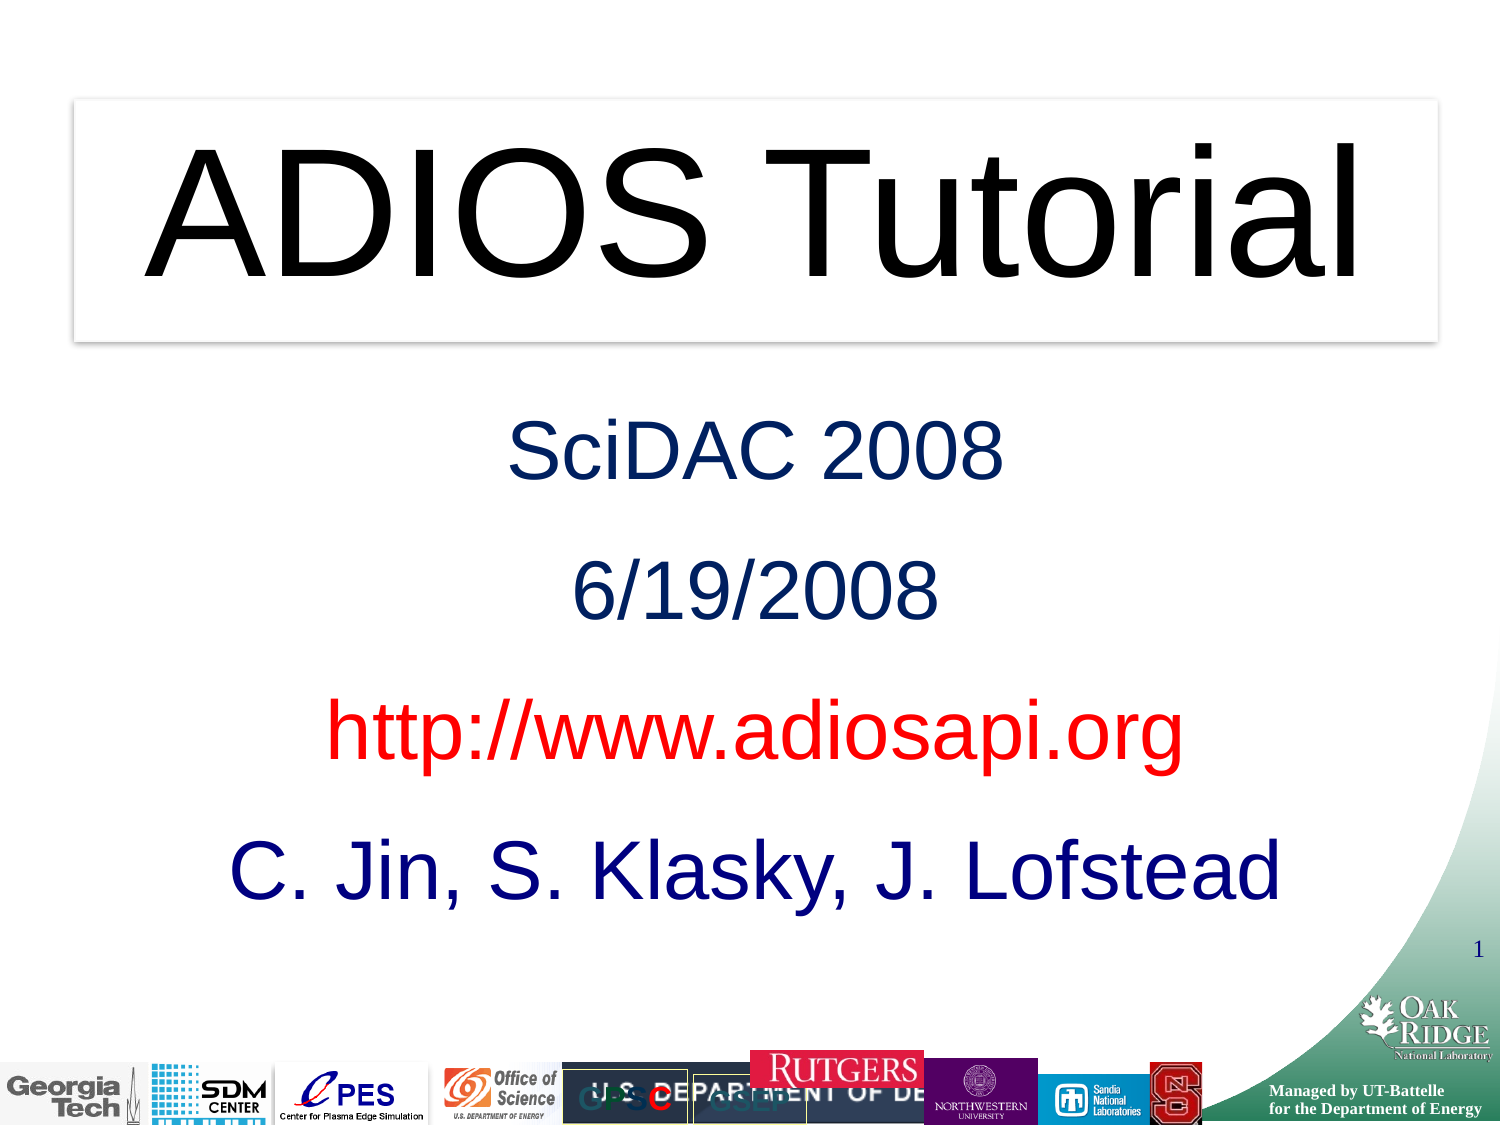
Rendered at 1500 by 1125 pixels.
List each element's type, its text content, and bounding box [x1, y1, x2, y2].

picture [1056, 1084, 1088, 1116]
text_box GPSC [562, 1069, 688, 1125]
picture [1111, 1099, 1125, 1104]
picture [1111, 1108, 1123, 1115]
subtitle SciDAC 2008 6/19/2008 http://www.adiosapi.org C. Jin, S. Klasky, J. Lofstead [87, 399, 1426, 976]
picture [1094, 1097, 1110, 1104]
picture [1149, 1062, 1203, 1125]
picture [1131, 1110, 1139, 1115]
picture [1113, 1086, 1120, 1093]
text_box GSEP [693, 1074, 807, 1125]
picture [1350, 987, 1500, 1066]
title ADIOS Tutorial [74, 99, 1438, 342]
picture [0, 1062, 149, 1125]
picture [275, 1062, 428, 1125]
picture [437, 1049, 1038, 1125]
picture [150, 1062, 271, 1125]
